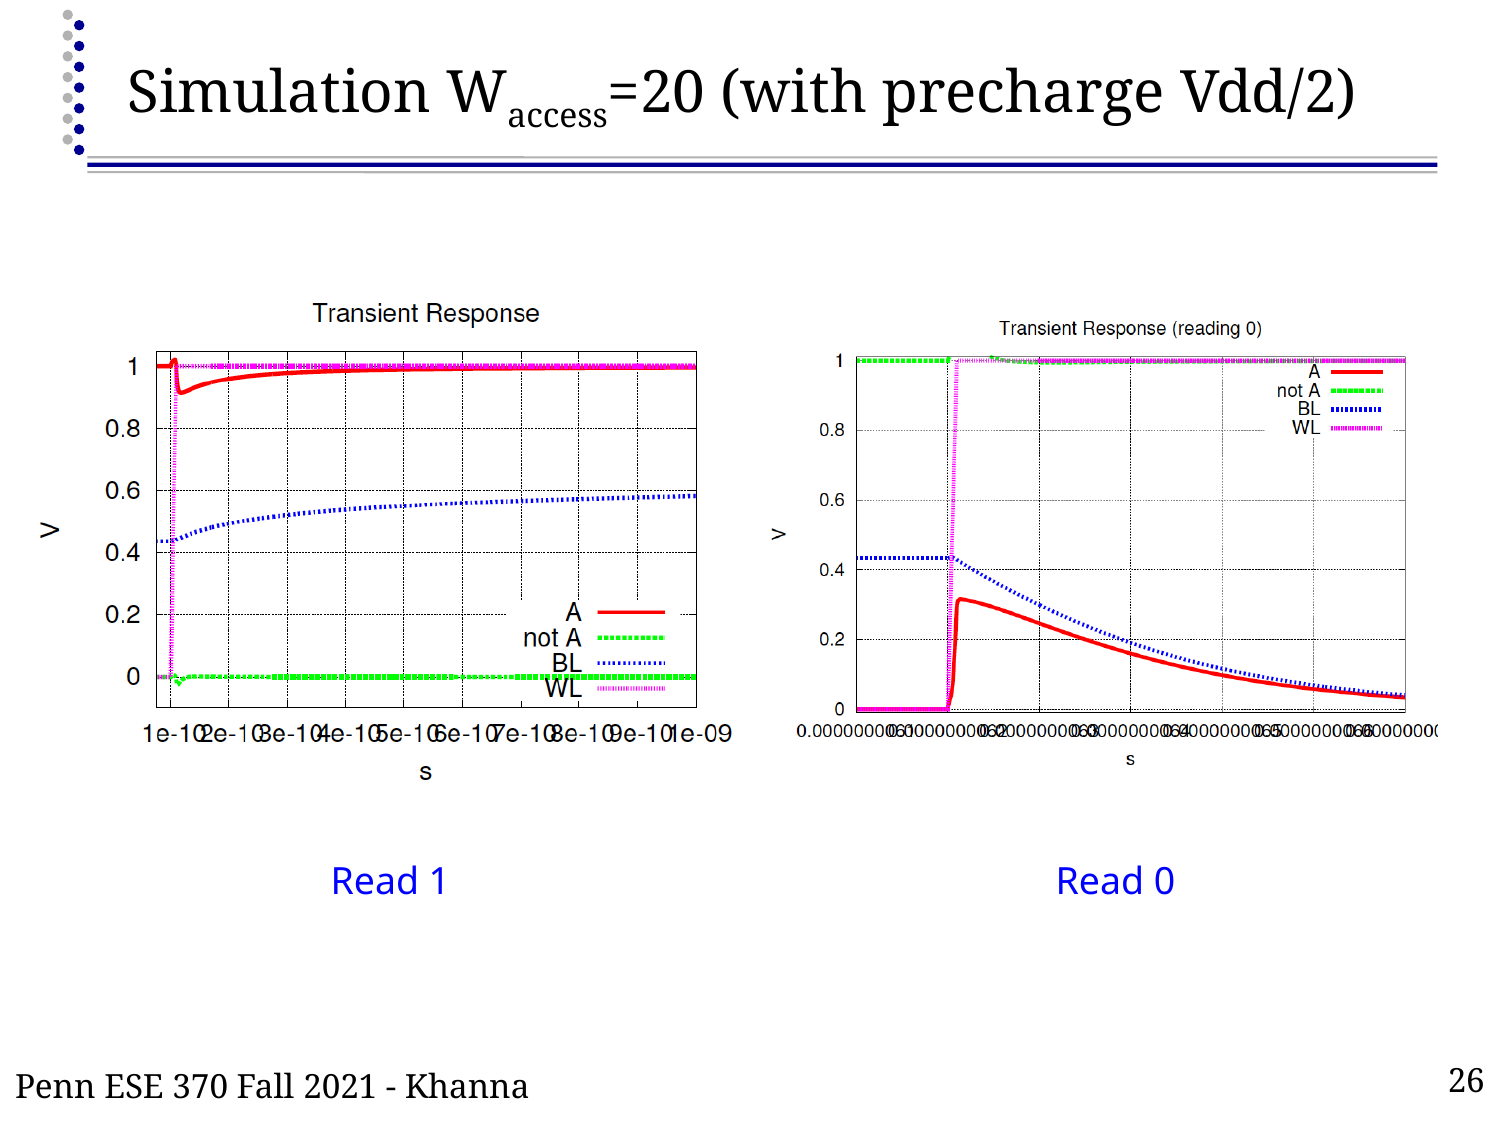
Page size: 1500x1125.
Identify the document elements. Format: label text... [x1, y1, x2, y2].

text_box Read 0 [1040, 849, 1191, 910]
picture [763, 299, 1439, 773]
title Simulation Waccess=20 (with precharge Vdd/2) [112, 16, 1391, 142]
slide_number 26 [1187, 1037, 1500, 1113]
text_box Read 1 [315, 849, 466, 910]
picture [0, 274, 734, 788]
footer Penn ESE 370 Fall 2021 - Khanna [0, 1037, 813, 1113]
